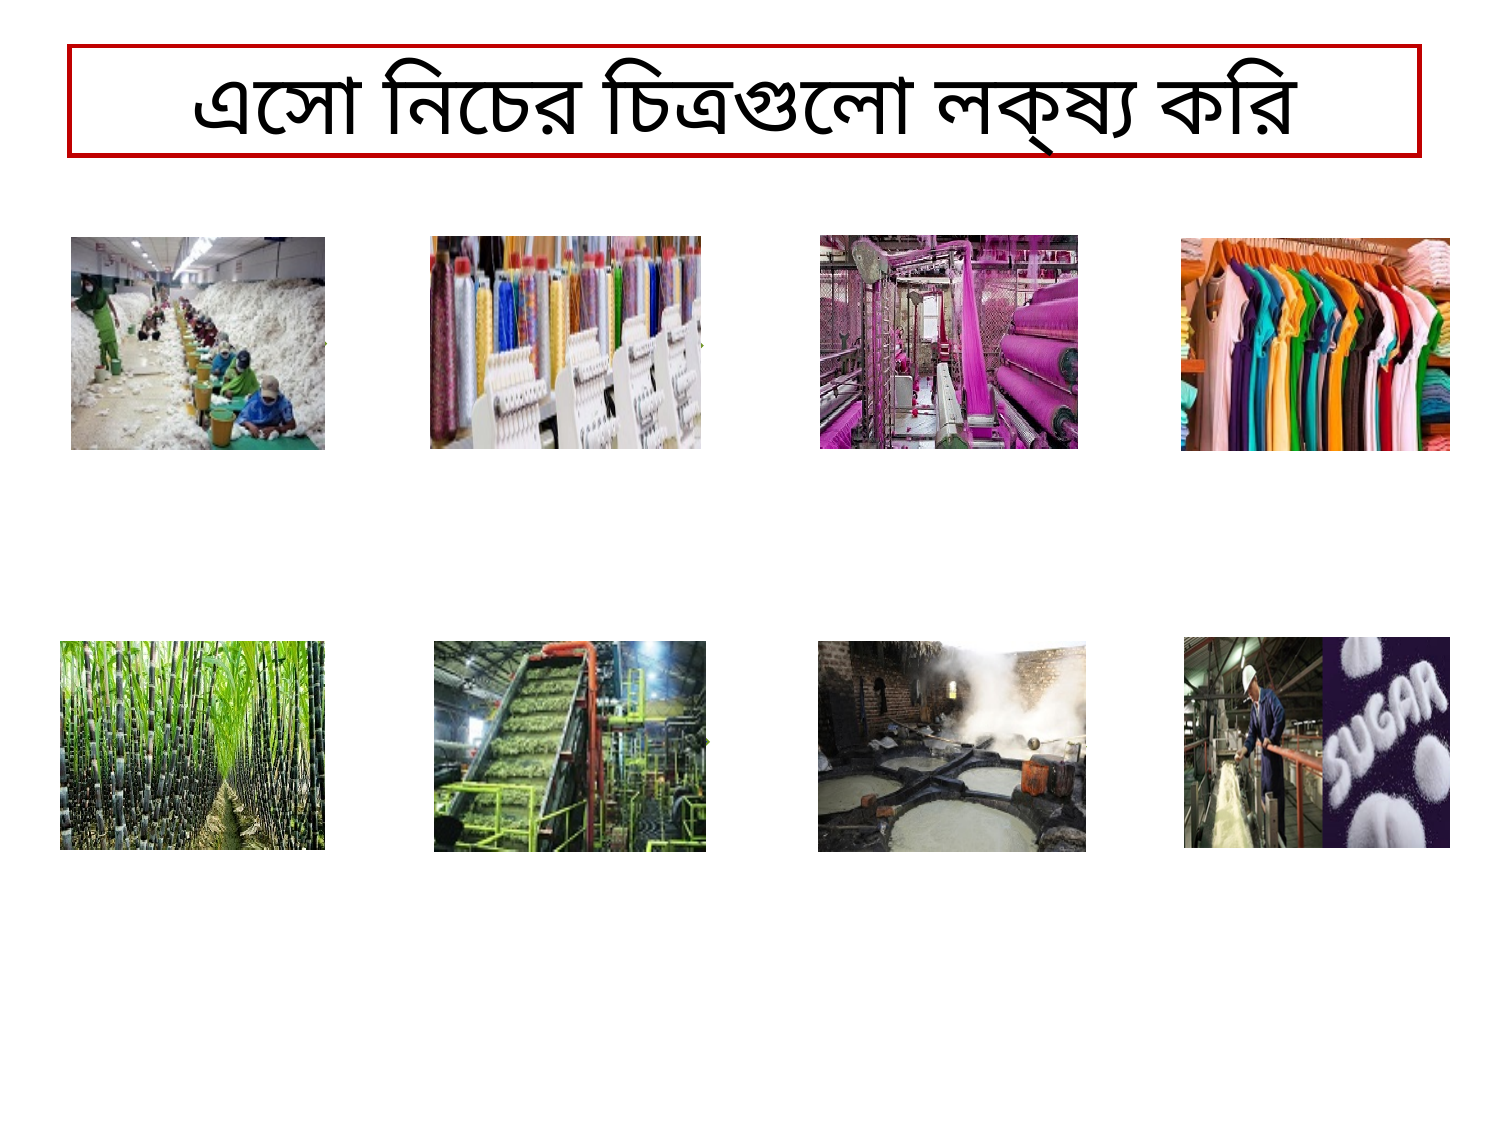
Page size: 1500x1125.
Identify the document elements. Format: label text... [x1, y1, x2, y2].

picture [434, 641, 706, 852]
picture [1181, 238, 1450, 451]
picture [71, 237, 325, 451]
picture [820, 235, 1078, 449]
picture [430, 236, 701, 449]
picture [817, 641, 1086, 852]
text_box এসো নিচের চিত্রগুলো লক্ষ্য করি [68, 45, 1420, 157]
text_box [706, 737, 711, 746]
picture [59, 641, 325, 850]
picture [1184, 637, 1450, 848]
